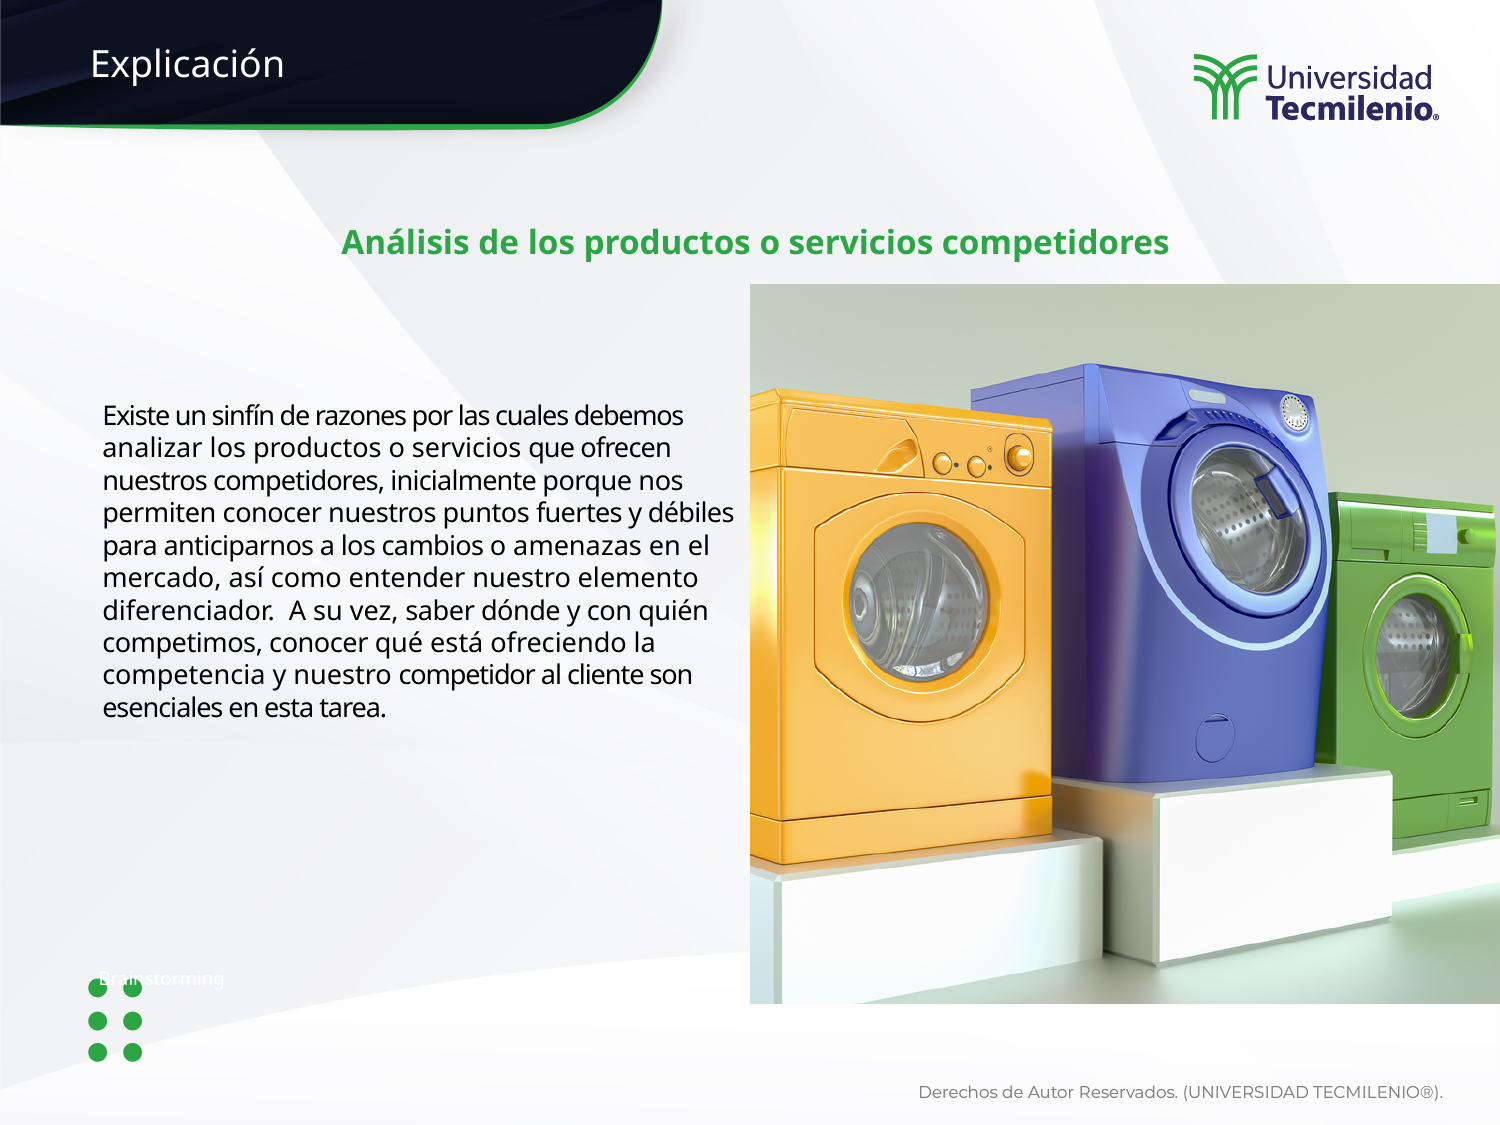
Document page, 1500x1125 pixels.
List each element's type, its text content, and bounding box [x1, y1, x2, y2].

text_box Brainstorming [83, 958, 259, 1019]
picture [0, 0, 1500, 1125]
text_box Análisis de los productos o servicios competidores [87, 213, 1425, 269]
text_box Existe un sinfín de razones por las cuales debemos analizar los productos o servicios que ofrecen nuestros competidores, inicialmente porque nos permiten conocer nuestros puntos fuertes y débiles para anticiparnos a los cambios o amenazas en el mercado, así como entender nuestro elemento diferenciador. A su vez, saber dónde y con quién competimos, conocer qué está ofreciendo la competencia y nuestro competidor al cliente son esenciales en esta tarea. [87, 390, 749, 731]
